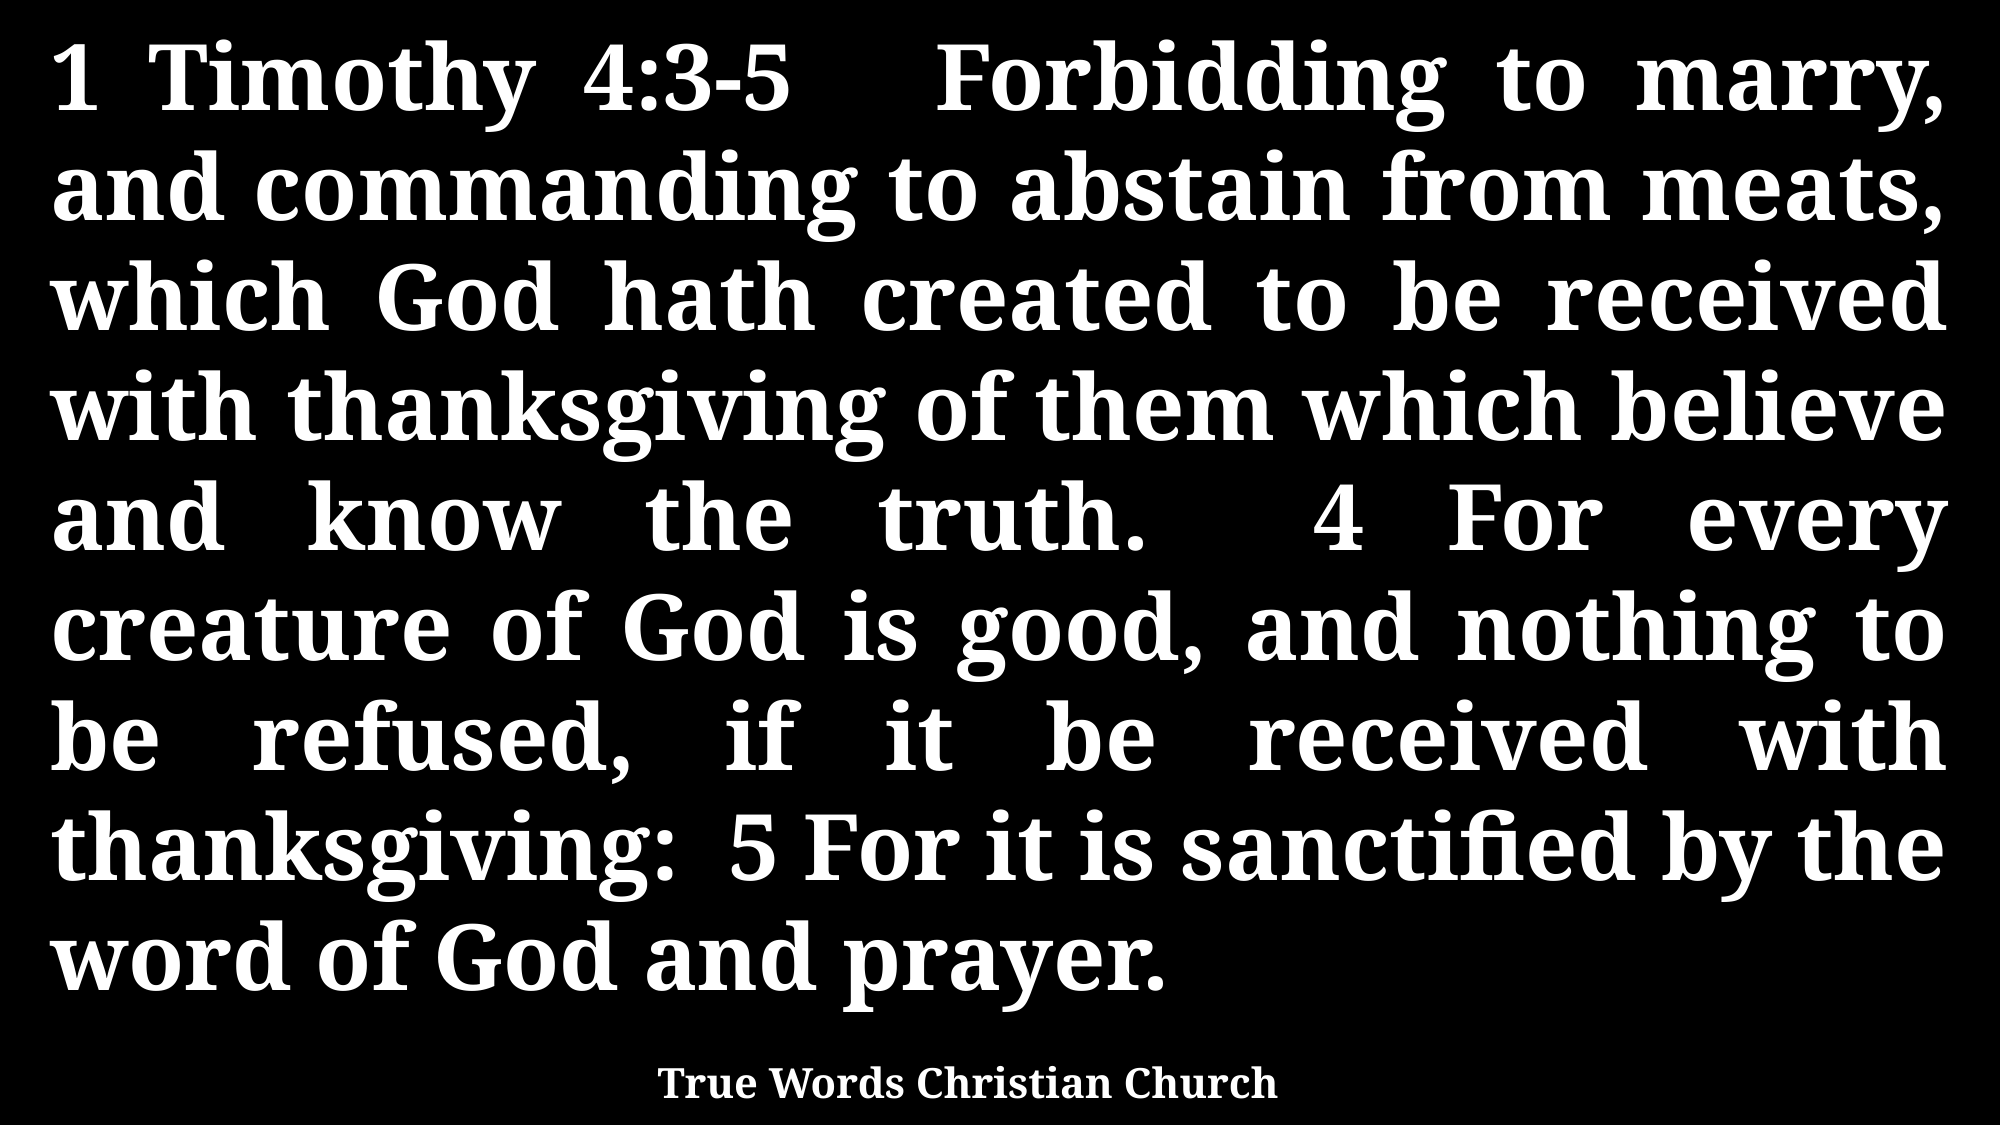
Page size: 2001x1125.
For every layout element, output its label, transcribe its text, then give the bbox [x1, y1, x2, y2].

text_box True Words Christian Church [642, 1049, 1294, 1114]
text_box 1 Timothy 4:3-5 Forbidding to marry, and commanding to abstain from meats, which God hath created to be received with thanksgiving of them which believe and know the truth. 4 For every creature of God is good, and nothing to be refused, if it be received with thanksgiving: 5 For it is sanctified by the word of God and prayer. [35, 11, 1965, 1017]
